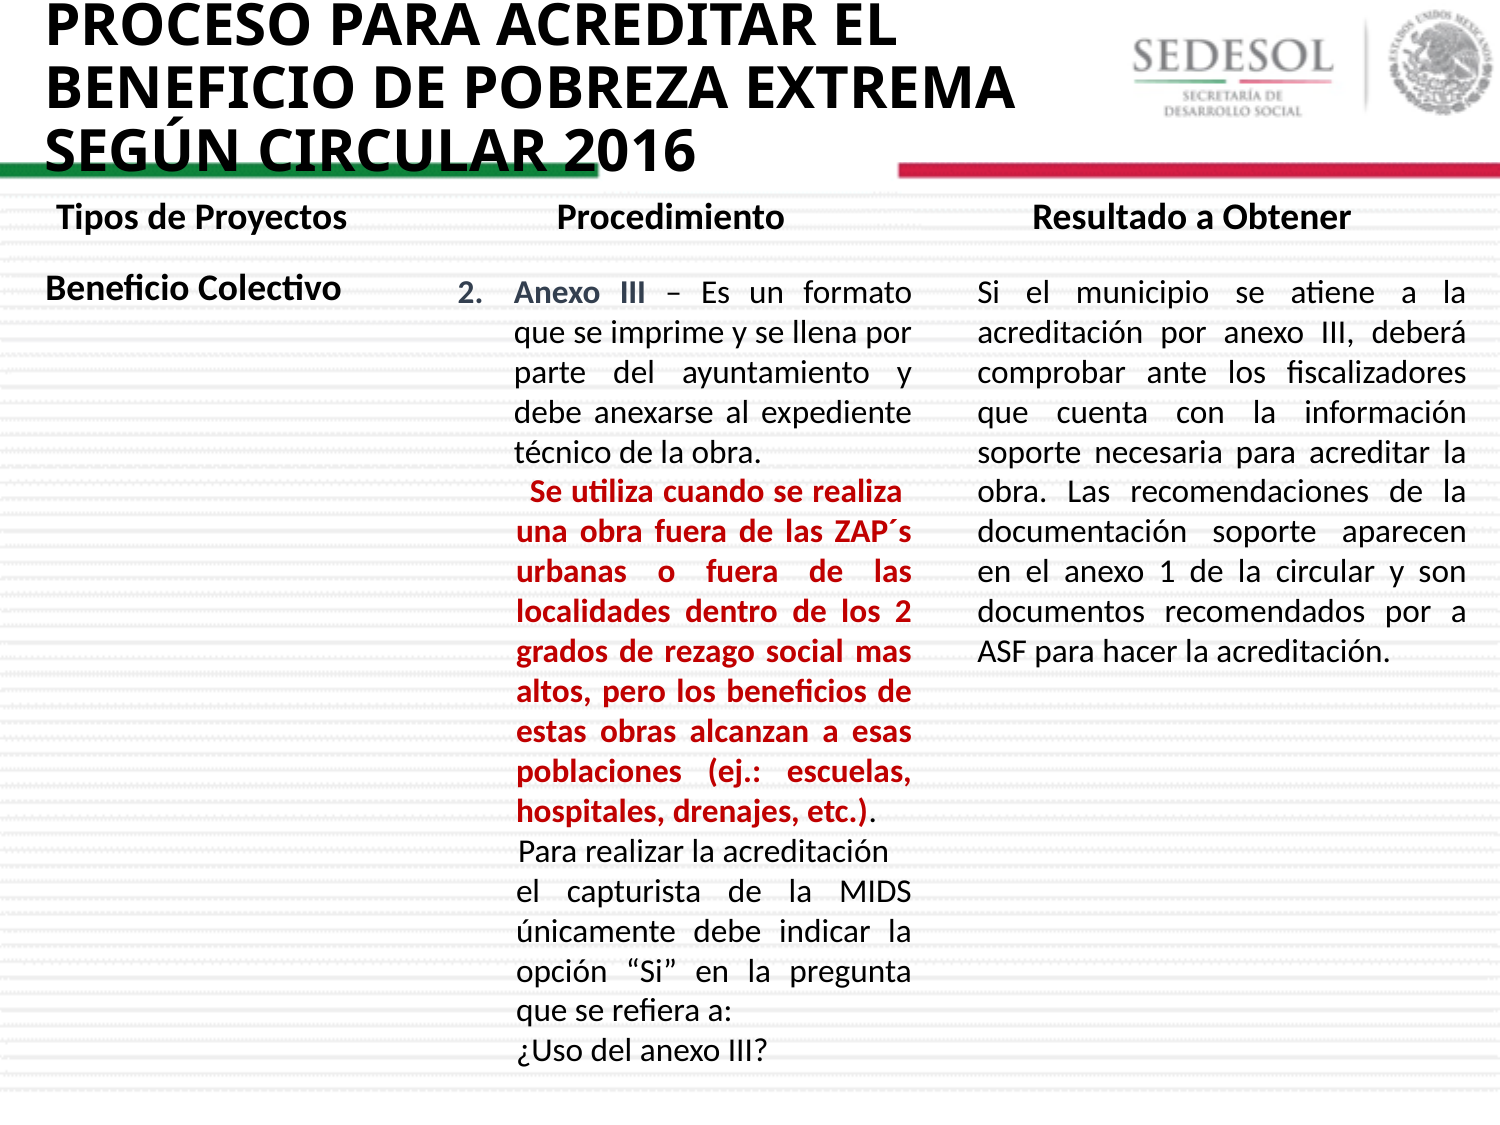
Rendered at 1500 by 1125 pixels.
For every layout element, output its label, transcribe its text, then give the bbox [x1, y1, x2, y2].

picture [1121, 2, 1500, 138]
text_box PROCESO PARA ACREDITAR EL BENEFICIO DE POBREZA EXTREMA SEGÚN CIRCULAR 2016 [29, 0, 1117, 183]
text_box Beneficio Colectivo [30, 255, 358, 315]
picture [0, 162, 1500, 1103]
text_box Anexo III – Es un formato que se imprime y se llena por parte del ayuntamiento y debe anexarse al expediente técnico de la obra. Se utiliza cuando se realiza una obra fuera de las ZAP´s urbanas o fuera de las localidades dentro de los 2 grados de rezago social mas altos, pero los beneficios de estas obras alcanzan a esas poblaciones (ej.: escuelas, hospitales, drenajes, etc.). Para realizar la acreditación el capturista de la MIDS únicamente debe indicar la opción “Si” en la pregunta que se refiera a: ¿Uso del anexo III? [442, 262, 928, 1076]
text_box Si el municipio se atiene a la acreditación por anexo III, deberá comprobar ante los fiscalizadores que cuenta con la información soporte necesaria para acreditar la obra. Las recomendaciones de la documentación soporte aparecen en el anexo 1 de la circular y son documentos recomendados por a ASF para hacer la acreditación. [962, 262, 1483, 677]
text_box Tipos de Proyectos Procedimiento Resultado a Obtener [41, 184, 1471, 245]
